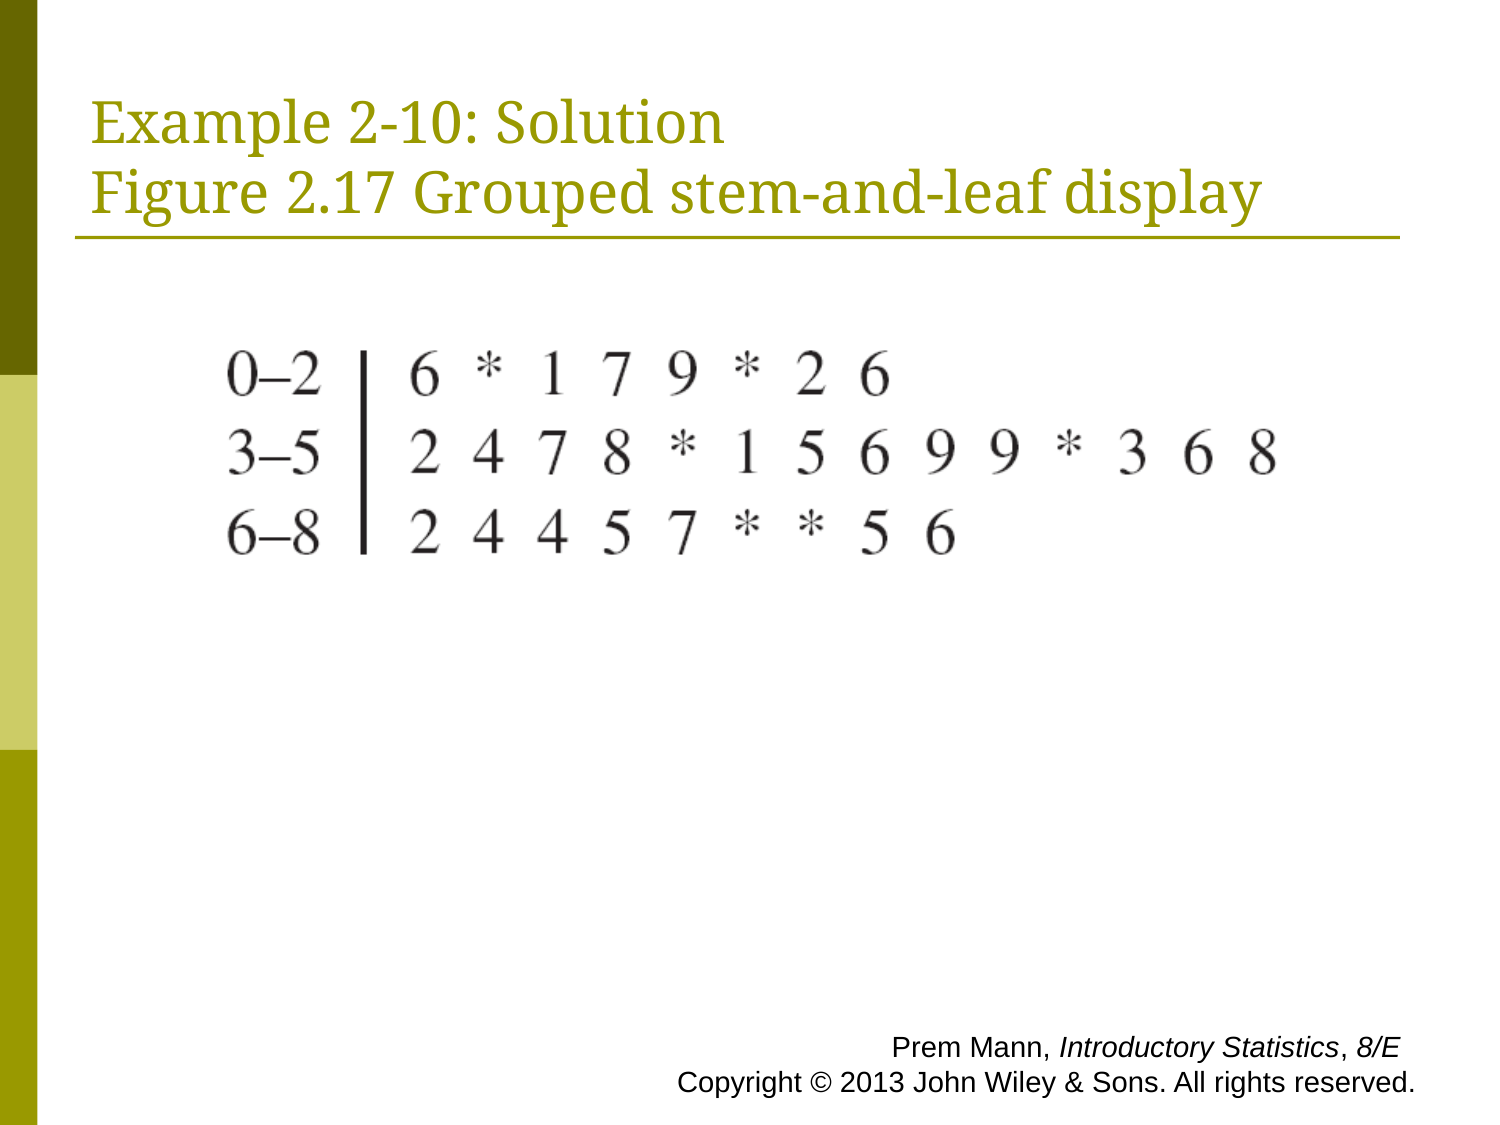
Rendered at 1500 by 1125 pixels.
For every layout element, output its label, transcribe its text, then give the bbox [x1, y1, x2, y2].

title Example 2-10: Solution Figure 2.17 Grouped stem-and-leaf display [75, 45, 1425, 233]
text_box Prem Mann, Introductory Statistics, 8/E Copyright © 2013 John Wiley & Sons. All rights reserved. [662, 1021, 1447, 1106]
picture [191, 324, 1309, 591]
